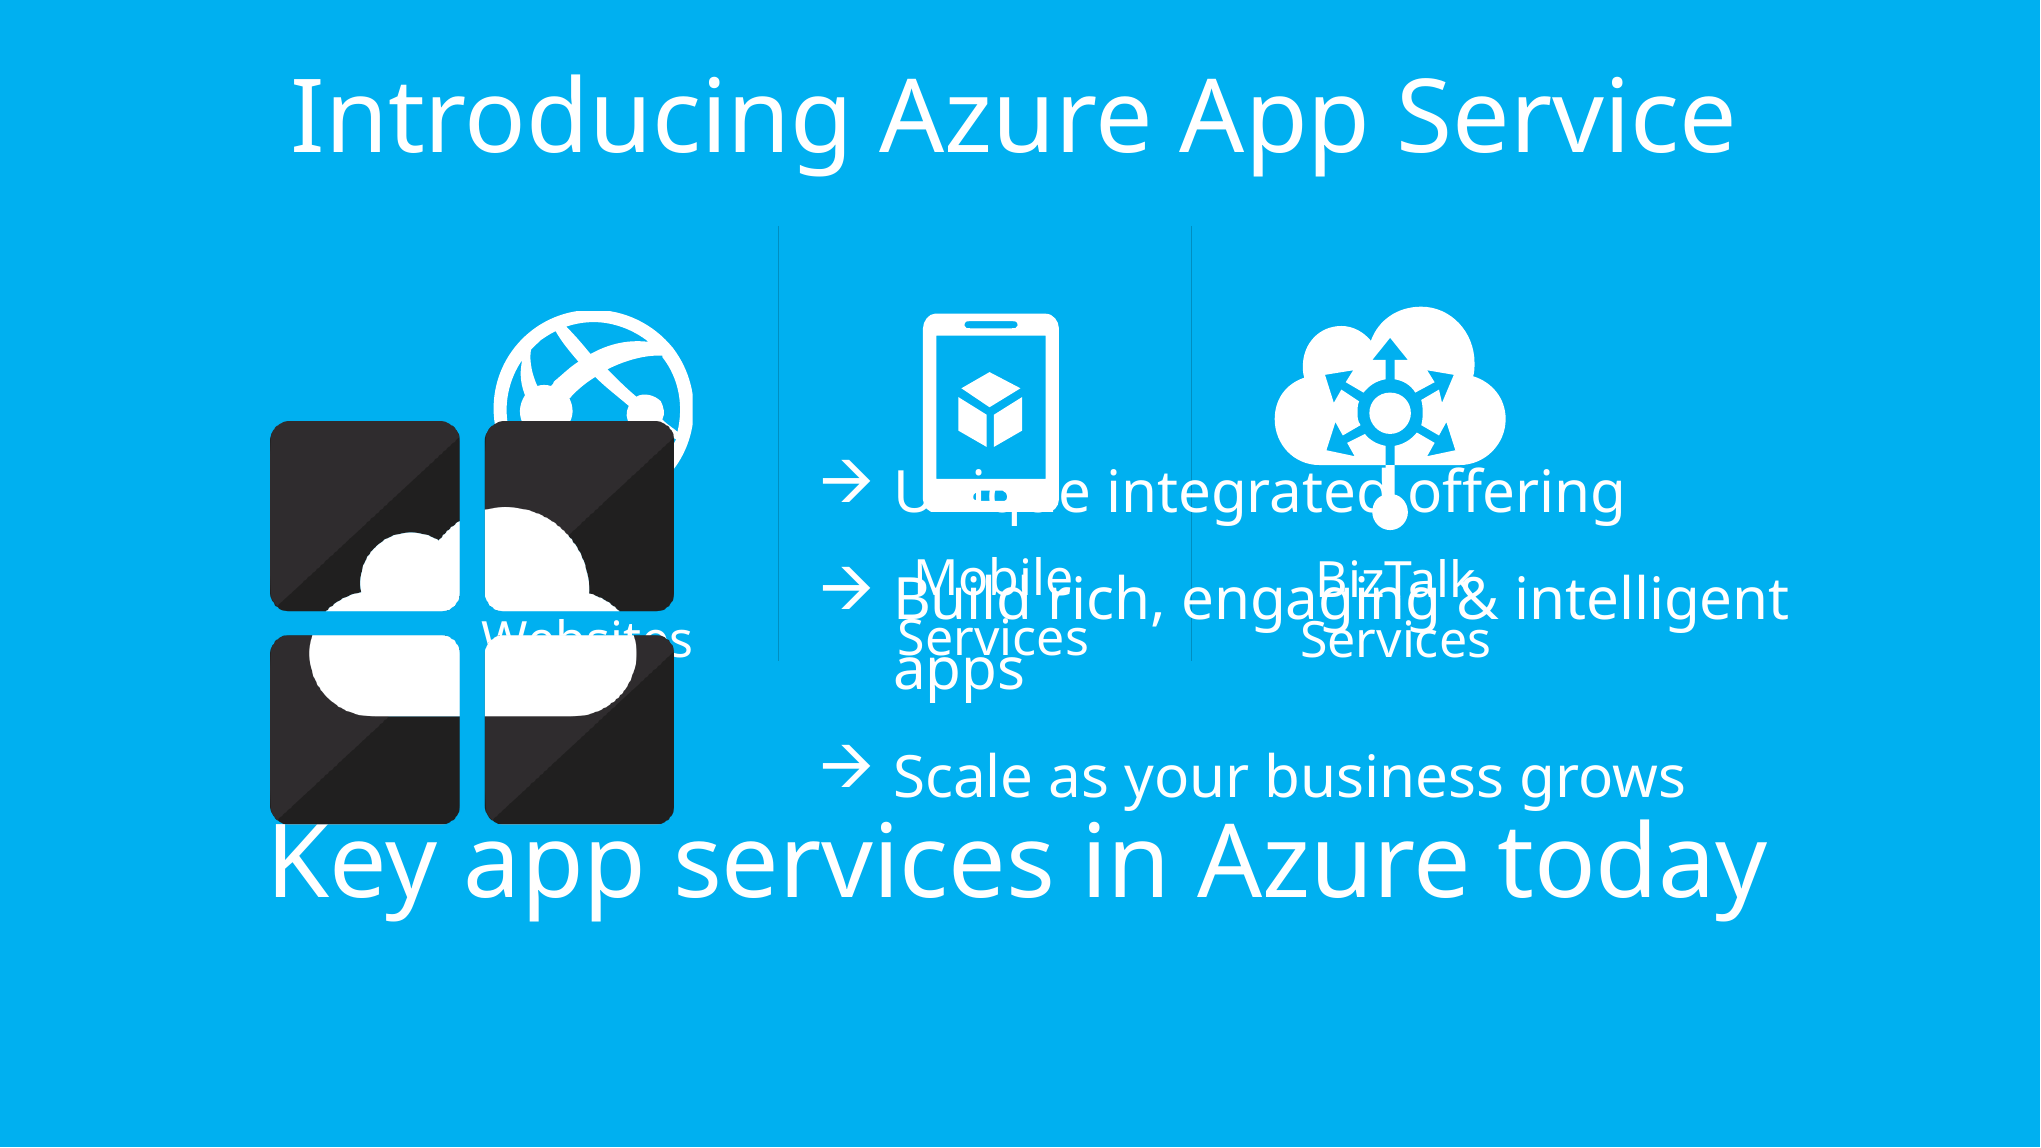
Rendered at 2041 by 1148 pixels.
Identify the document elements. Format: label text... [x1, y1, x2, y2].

text_box Introducing Azure App Service [86, 43, 1943, 194]
picture [271, 636, 459, 825]
picture [485, 421, 674, 611]
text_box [399, 311, 776, 699]
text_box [778, 225, 1182, 697]
text_box Unique integrated offering Build rich, engaging & intelligent apps Scale as your business grows [803, 446, 1894, 816]
picture [271, 422, 459, 611]
text_box Key app services in Azure today [57, 802, 1978, 953]
picture [483, 620, 674, 824]
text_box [1191, 225, 1584, 699]
